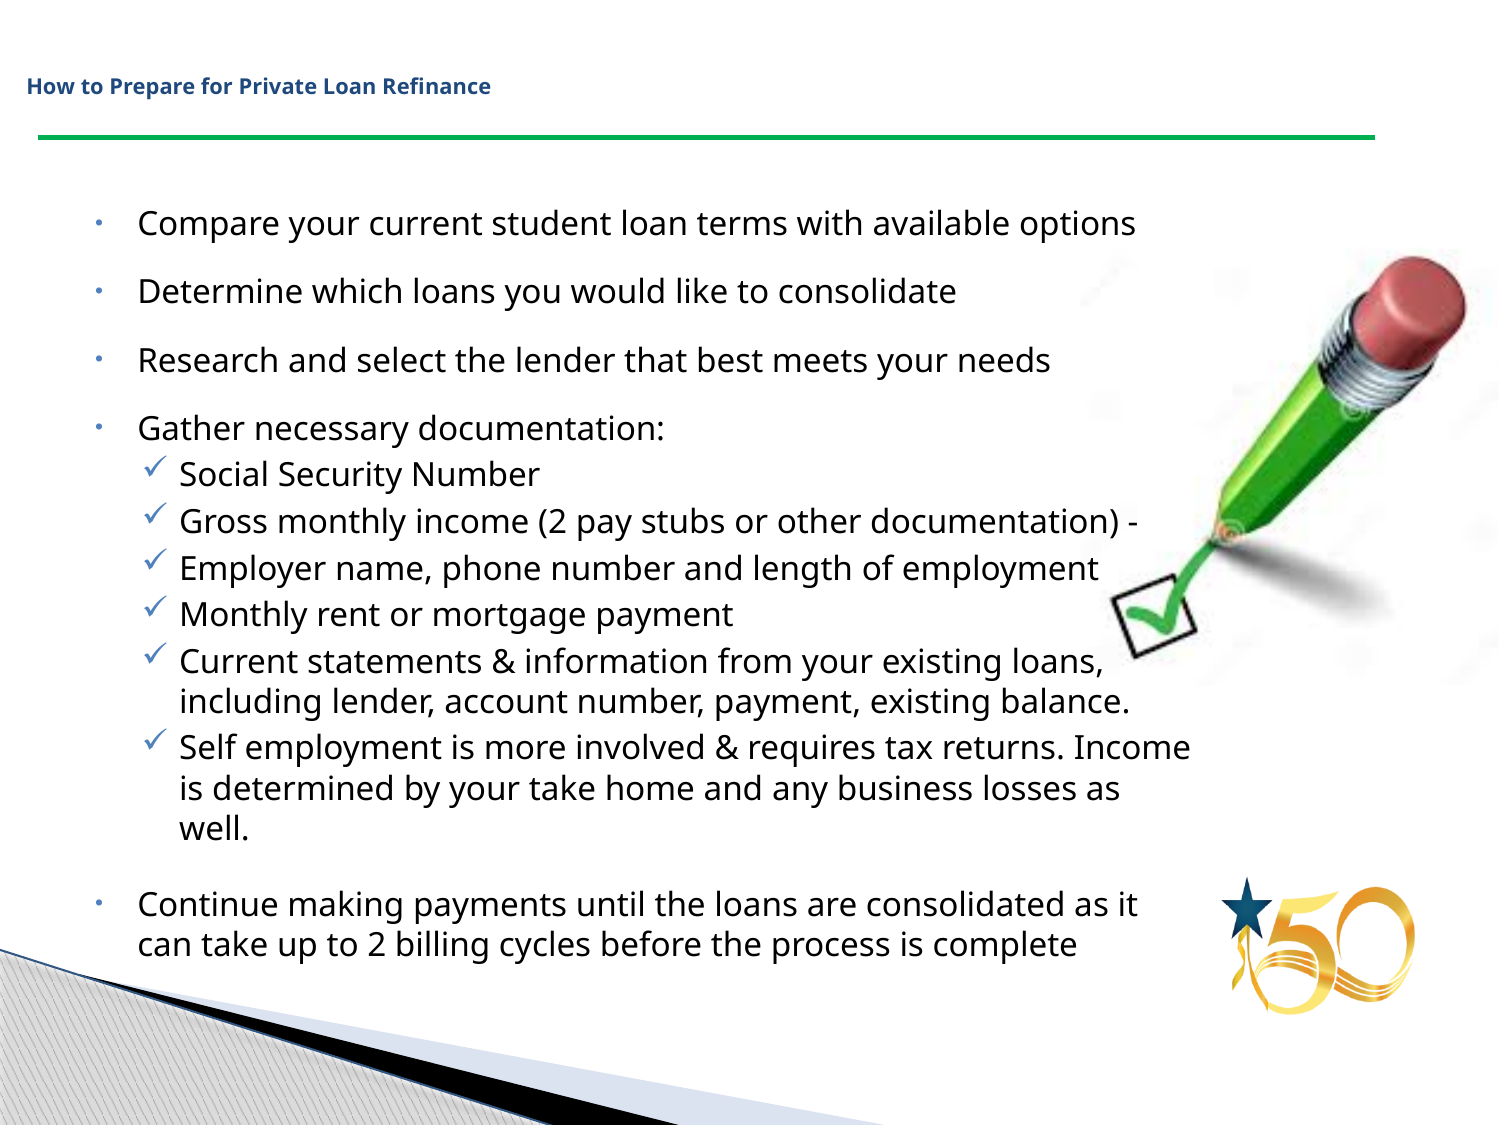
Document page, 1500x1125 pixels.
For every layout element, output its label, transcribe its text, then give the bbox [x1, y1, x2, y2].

list Compare your current student loan terms with available options Determine which loans you would like to consolidate Research and select the lender that best meets your needs Gather necessary documentation: Social Security Number Gross monthly income (2 pay stubs or other documentation) - Employer name, phone number and length of employment Monthly rent or mortgage payment Current statements & information from your existing loans, including lender, account number, payment, existing balance. Self employment is more involved & requires tax returns. Income is determined by your take home and any business losses as well. Continue making payments until the loans are consolidated as it can take up to 2 billing cycles before the process is complete [62, 174, 1213, 1125]
picture [1213, 862, 1438, 1042]
picture [1044, 212, 1499, 701]
title How to Prepare for Private Loan Refinance [0, 37, 1350, 188]
